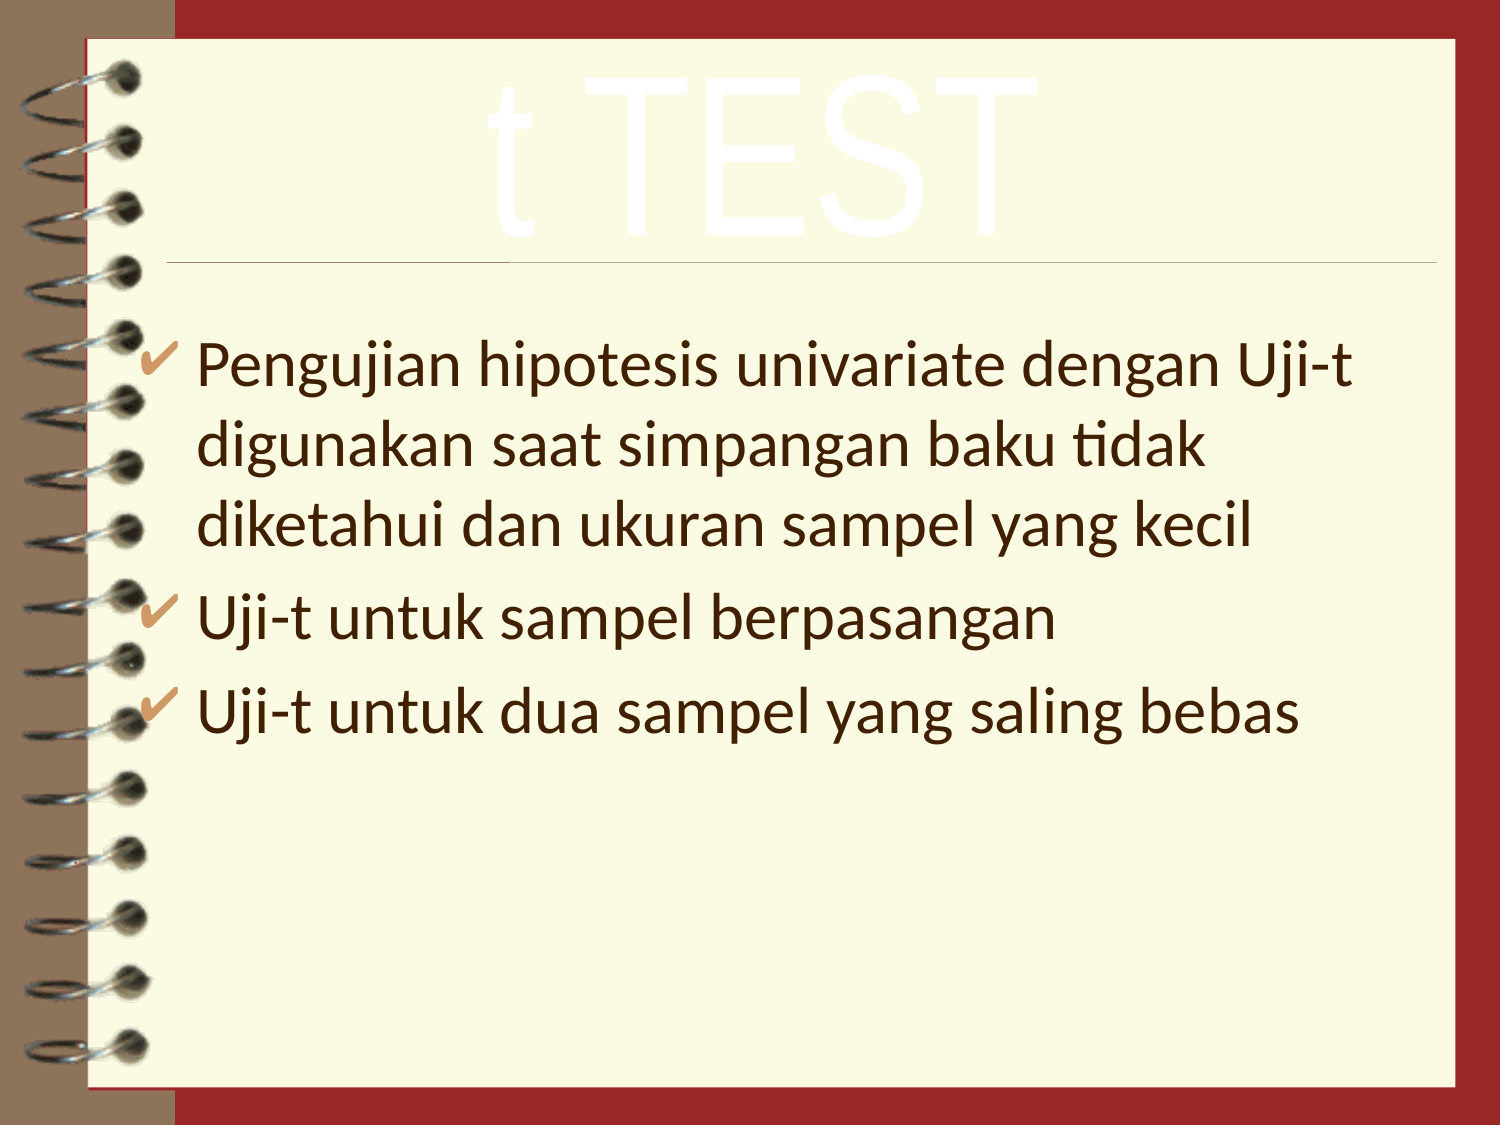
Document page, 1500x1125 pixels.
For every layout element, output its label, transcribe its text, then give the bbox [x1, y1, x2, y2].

list Pengujian hipotesis univariate dengan Uji-t digunakan saat simpangan baku tidak diketahui dan ukuran sampel yang kecil Uji-t untuk sampel berpasangan Uji-t untuk dua sampel yang saling bebas [124, 312, 1454, 798]
picture [0, 0, 175, 1125]
